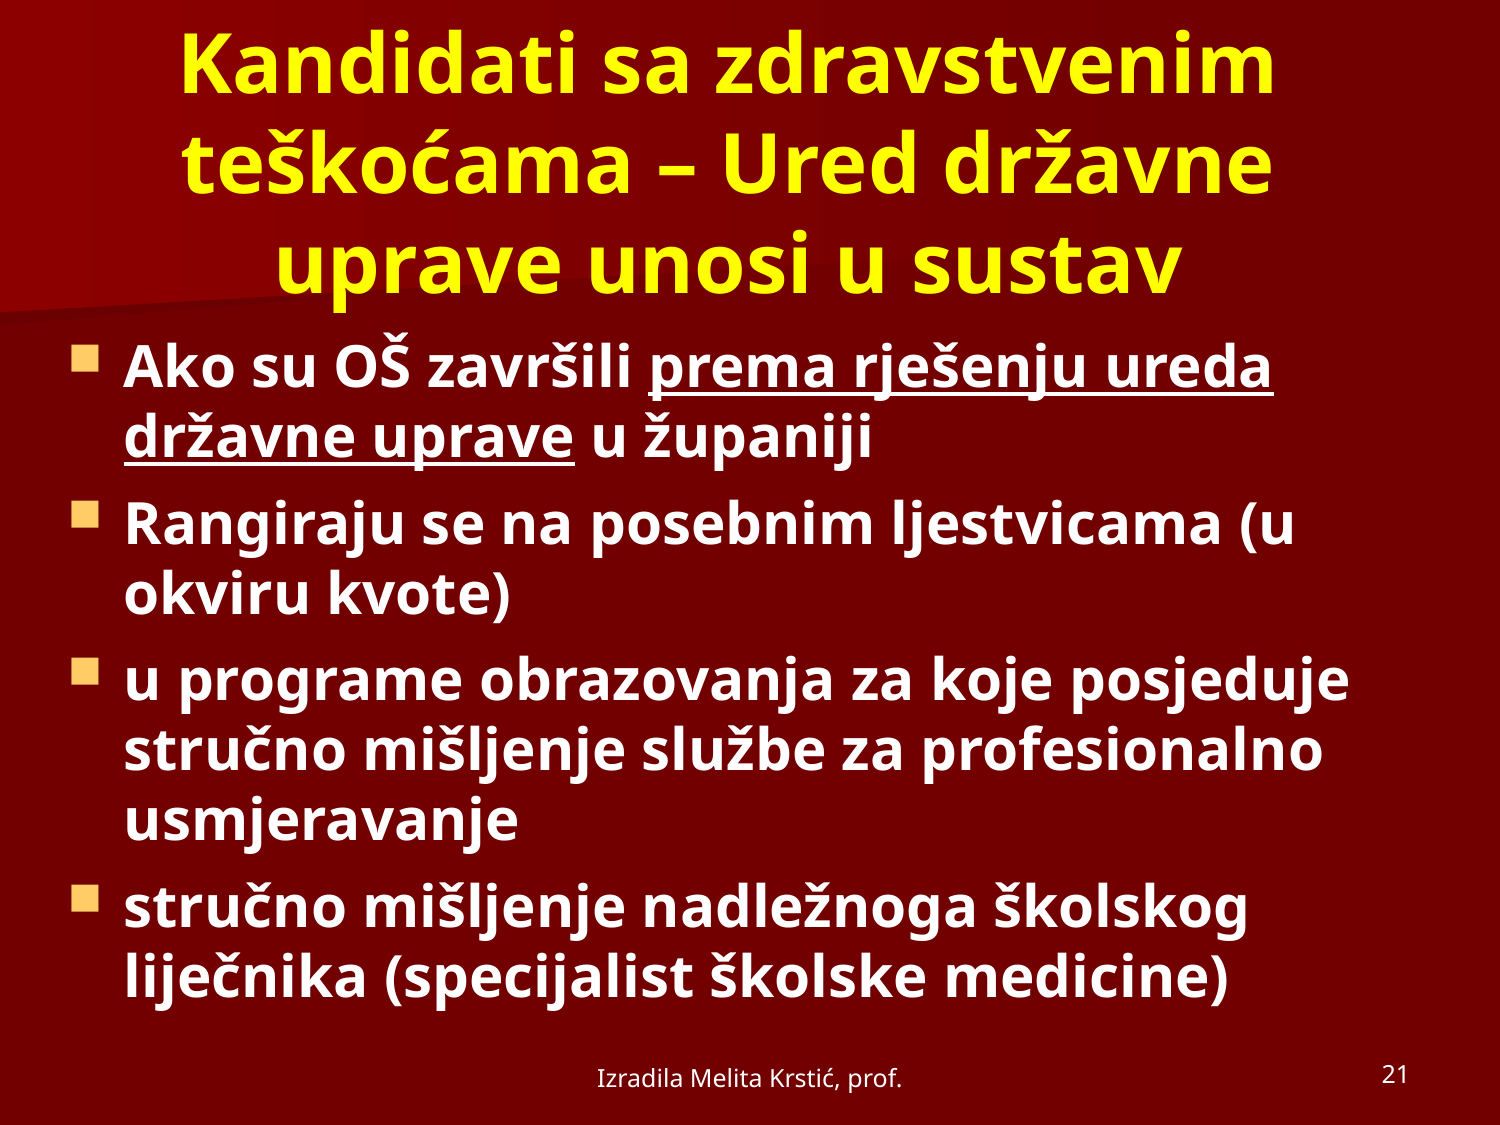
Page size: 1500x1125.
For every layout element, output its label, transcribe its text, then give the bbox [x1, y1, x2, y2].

text_box Ako su OŠ završili prema rješenju ureda državne uprave u županiji Rangiraju se na posebnim ljestvicama (u okviru kvote) u programe obrazovanja za koje posjeduje stručno mišljenje službe za profesionalno usmjeravanje stručno mišljenje nadležnoga školskog liječnika (specijalist školske medicine) [53, 321, 1471, 1125]
text_box Izradila Melita Krstić, prof. [512, 1024, 988, 1100]
text_box Kandidati sa zdravstvenim teškoćama – Ured državne uprave unosi u sustav [53, 66, 1403, 254]
text_box 21 [1074, 1024, 1425, 1100]
